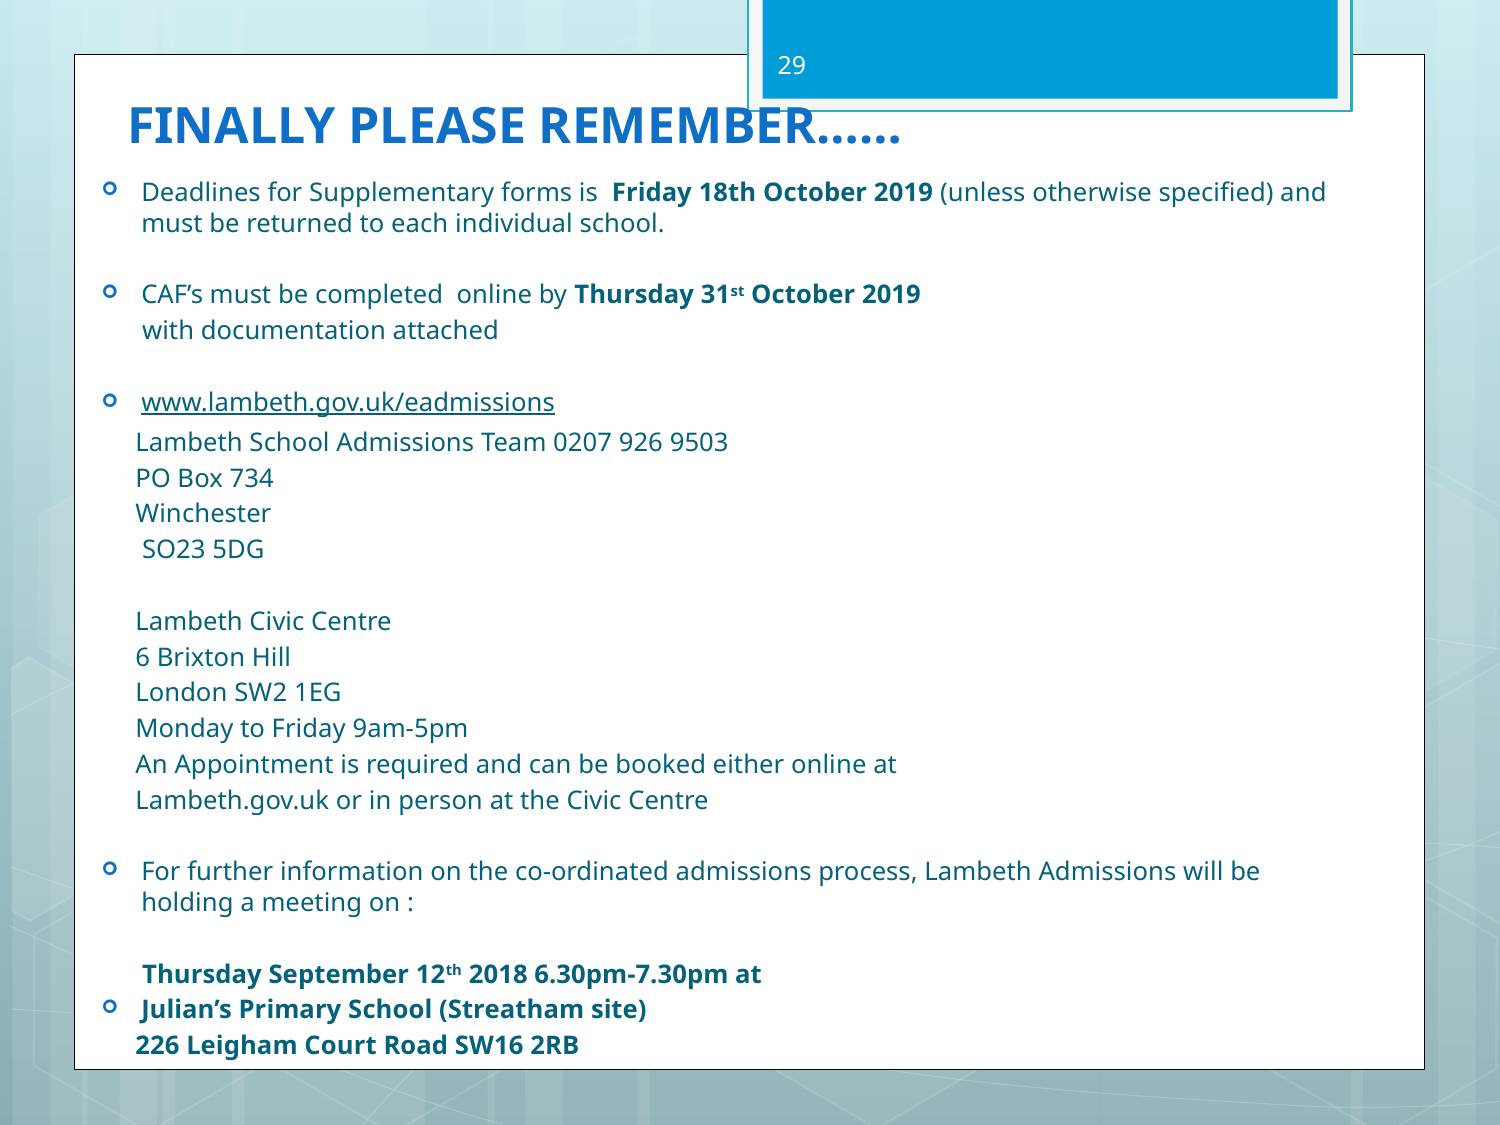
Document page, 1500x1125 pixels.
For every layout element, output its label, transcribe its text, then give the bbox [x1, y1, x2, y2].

title FINALLY PLEASE REMEMBER…… [112, 54, 1324, 114]
slide_number 29 [762, 36, 982, 97]
list Deadlines for Supplementary forms is Friday 18th October 2019 (unless otherwise specified) and must be returned to each individual school. CAF’s must be completed online by Thursday 31st October 2019 with documentation attached www.lambeth.gov.uk/eadmissions Lambeth School Admissions Team 0207 926 9503 PO Box 734 Winchester SO23 5DG Lambeth Civic Centre 6 Brixton Hill London SW2 1EG Monday to Friday 9am-5pm An Appointment is required and can be booked either online at Lambeth.gov.uk or in person at the Civic Centre For further information on the co-ordinated admissions process, Lambeth Admissions will be holding a meeting on : Thursday September 12th 2018 6.30pm-7.30pm at Julian’s Primary School (Streatham site) 226 Leigham Court Road SW16 2RB [76, 114, 1353, 1071]
